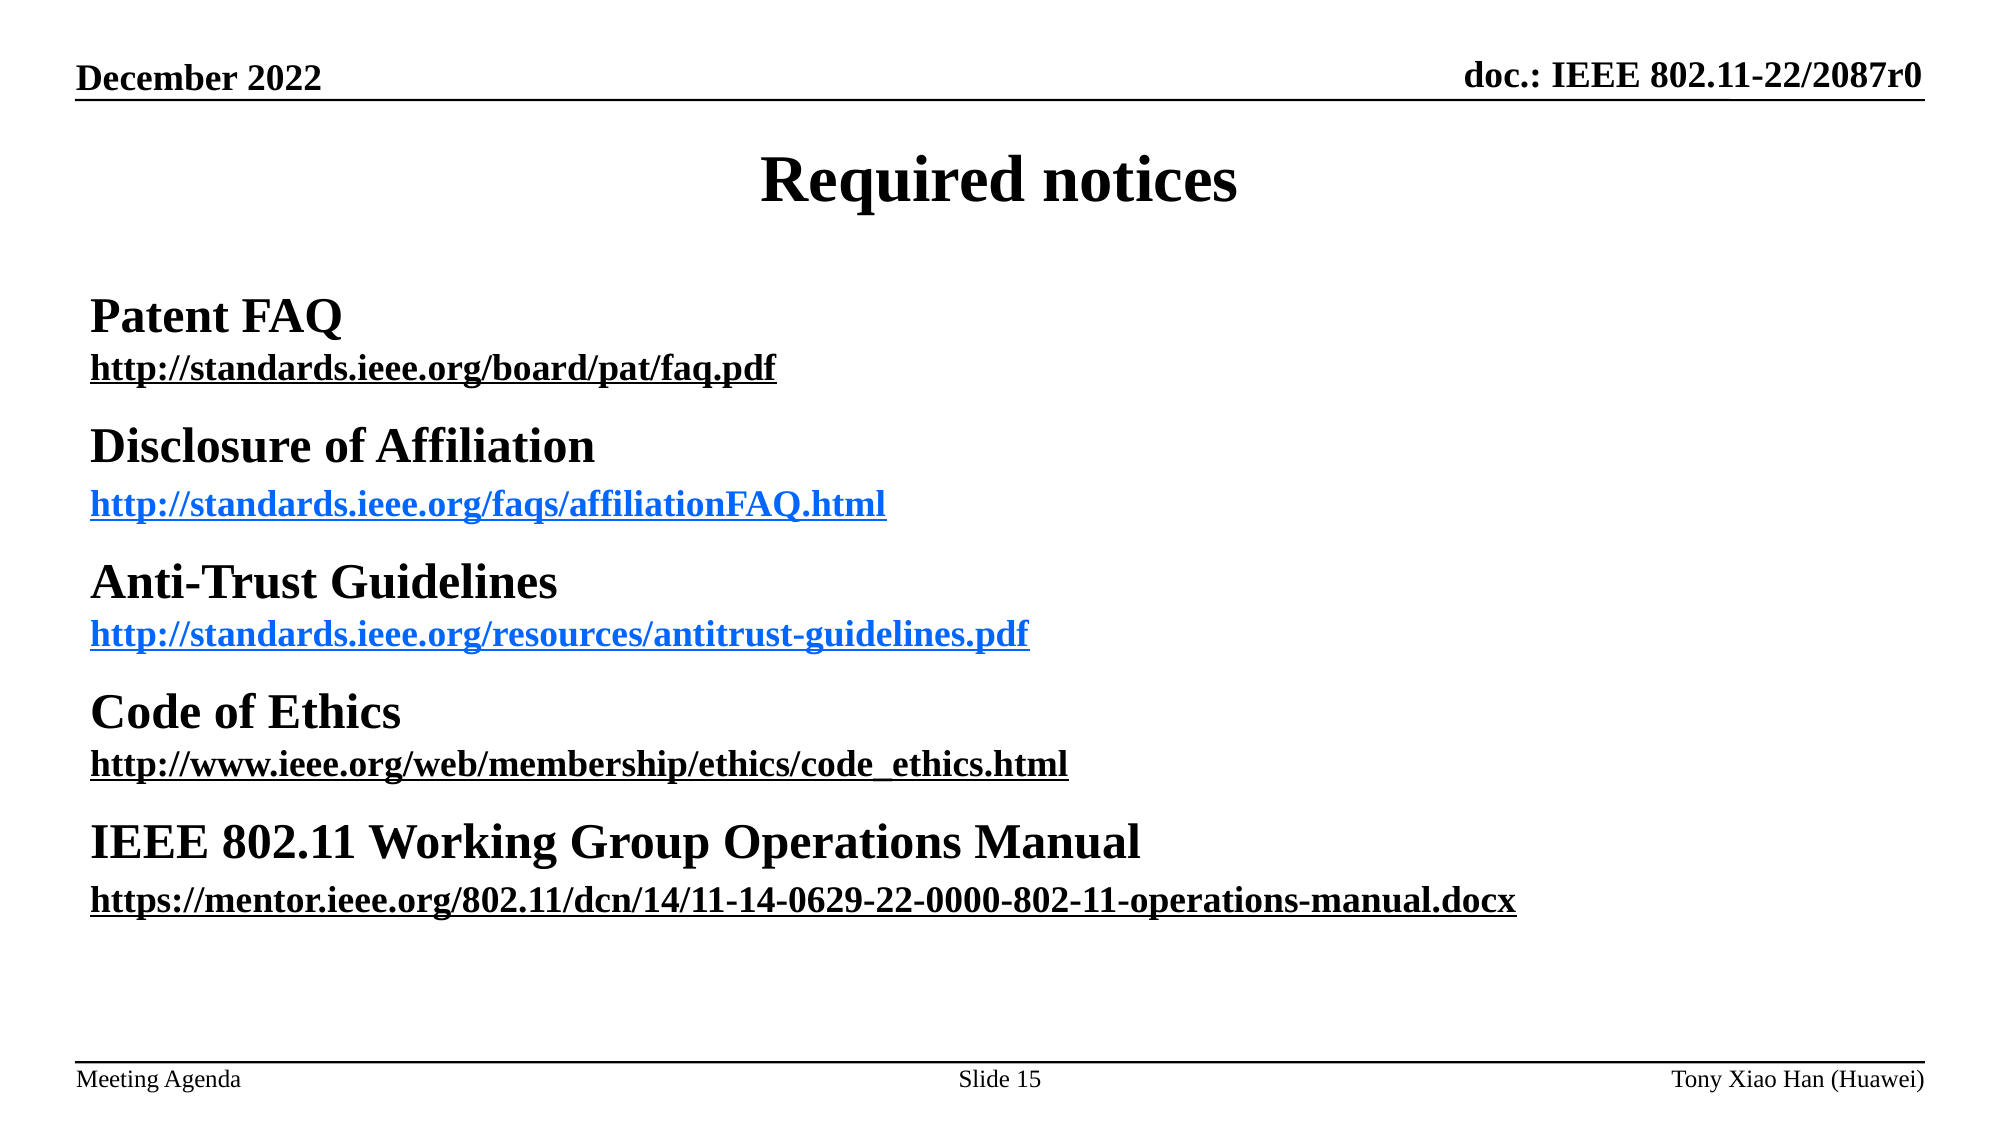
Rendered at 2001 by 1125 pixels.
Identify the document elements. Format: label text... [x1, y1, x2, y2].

text_box Patent FAQ http://standards.ieee.org/board/pat/faq.pdf Disclosure of Affiliation http://standards.ieee.org/faqs/affiliationFAQ.html Anti-Trust Guidelines http://standards.ieee.org/resources/antitrust-guidelines.pdf Code of Ethics http://www.ieee.org/web/membership/ethics/code_ethics.html IEEE 802.11 Working Group Operations Manual https://mentor.ieee.org/802.11/dcn/14/11-14-0629-22-0000-802-11-operations-manual.docx [75, 275, 1925, 1050]
text_box Required notices [362, 87, 1638, 263]
